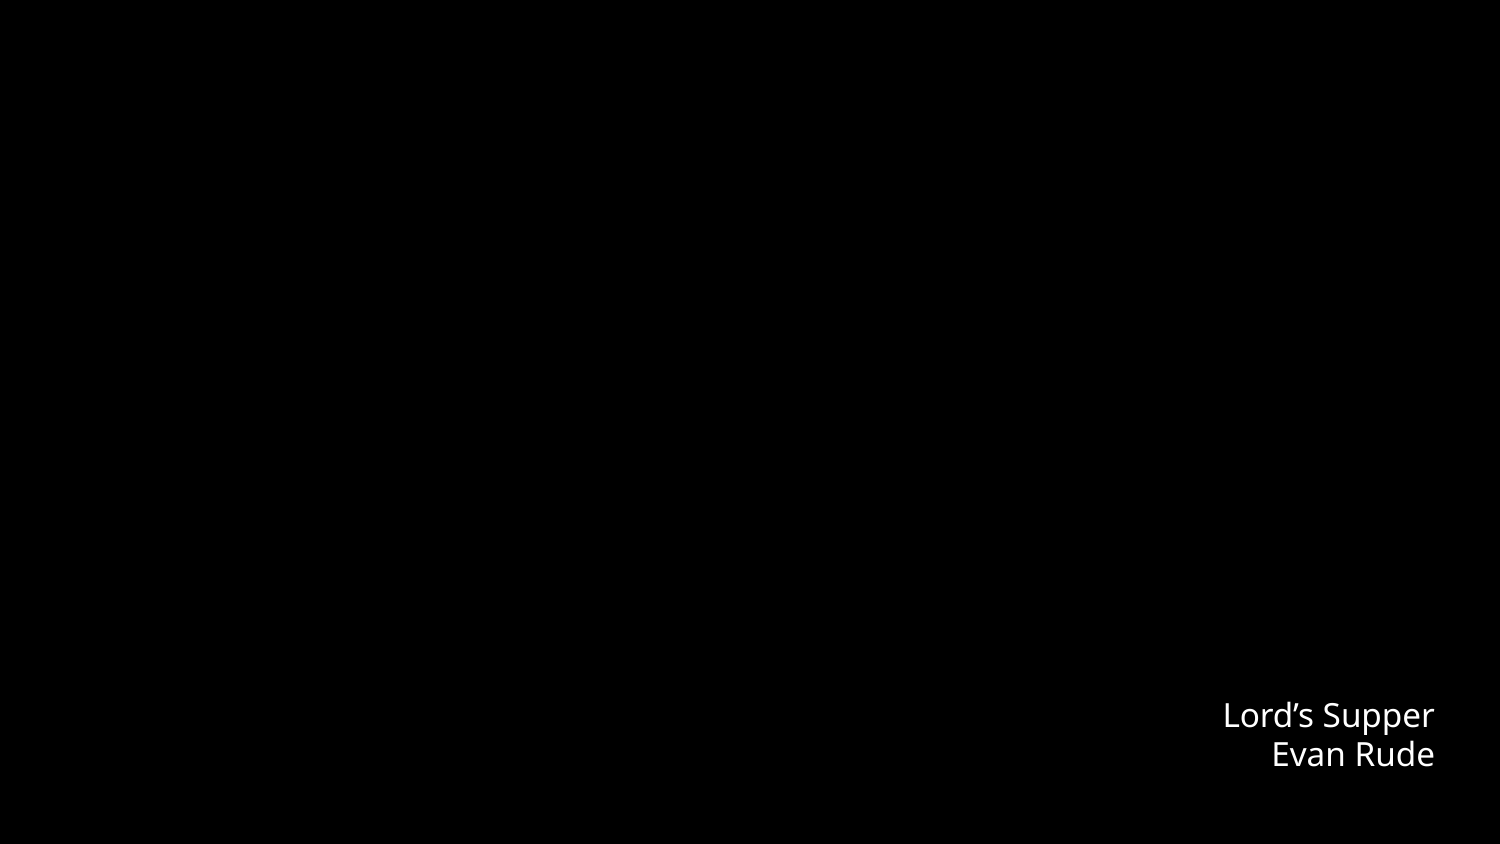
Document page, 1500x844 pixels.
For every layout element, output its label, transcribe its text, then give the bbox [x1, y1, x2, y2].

text_box Lord’s Supper Evan Rude [887, 686, 1450, 781]
